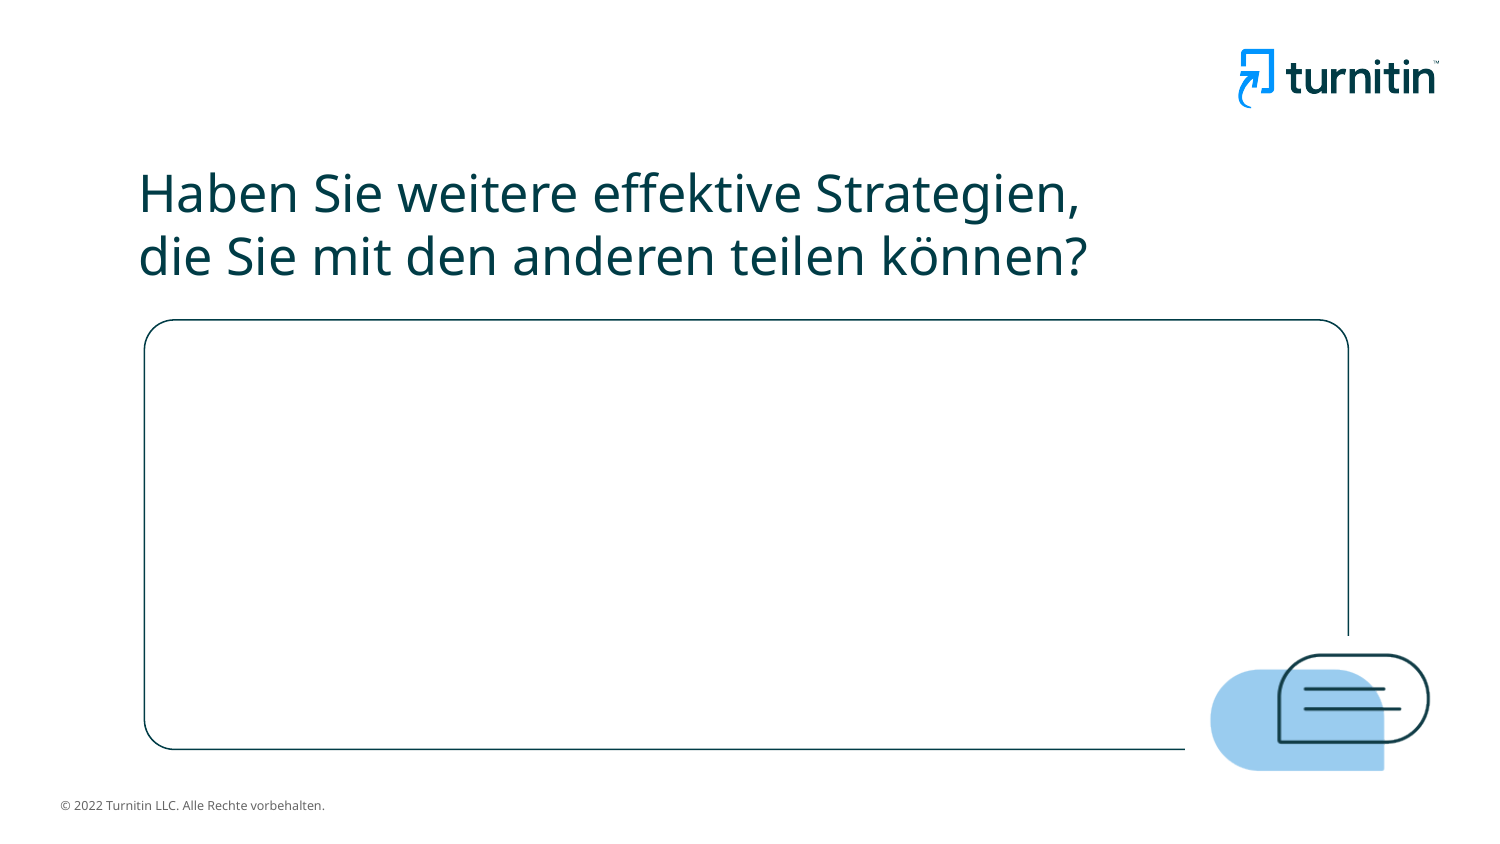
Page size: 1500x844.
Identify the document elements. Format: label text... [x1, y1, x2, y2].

text_box Haben Sie weitere effektive Strategien, die Sie mit den anderen teilen können? [123, 145, 1156, 254]
picture [1229, 30, 1447, 127]
text_box © 2022 Turnitin LLC. Alle Rechte vorbehalten. [45, 782, 375, 821]
text_box [144, 319, 1349, 750]
picture [1193, 578, 1441, 844]
